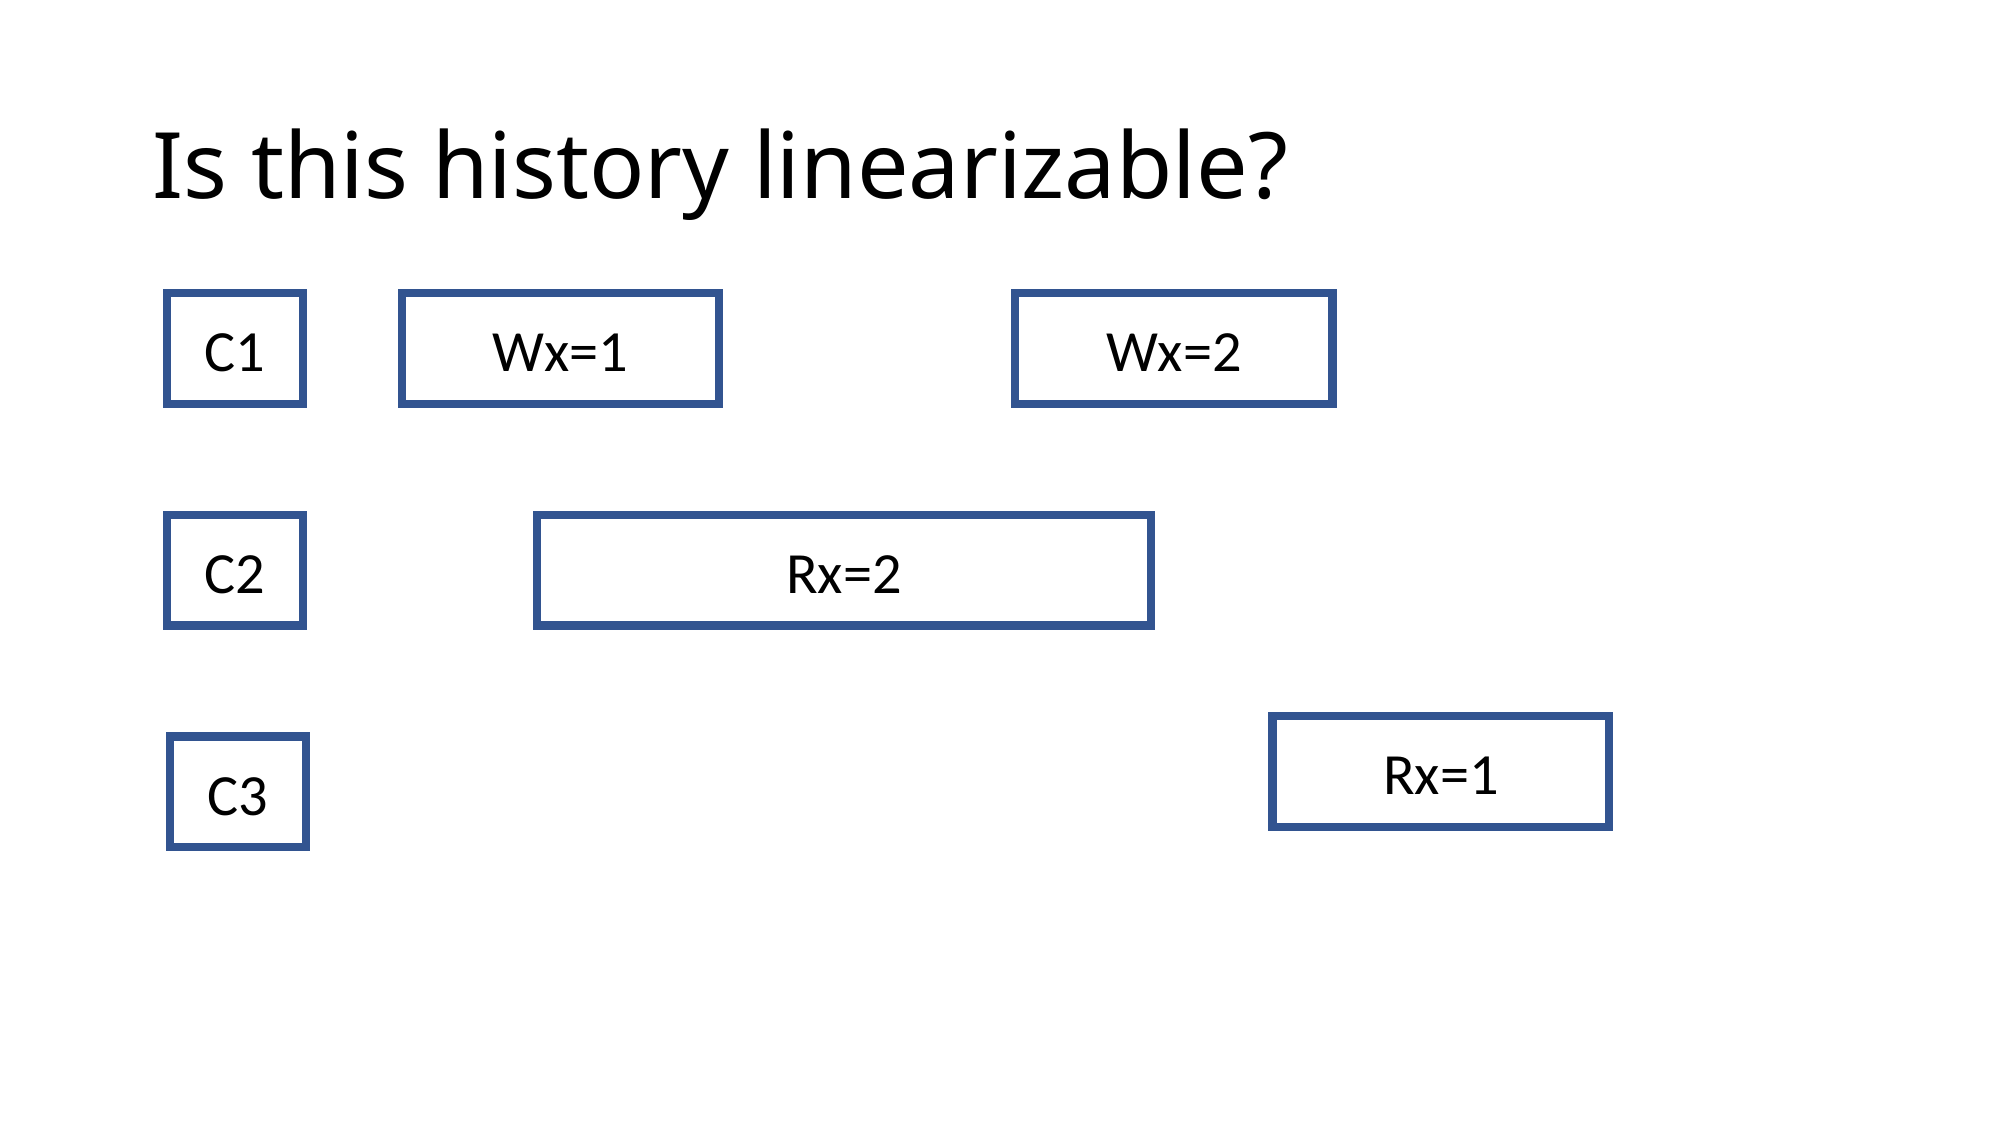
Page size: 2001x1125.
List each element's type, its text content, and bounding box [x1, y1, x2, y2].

text_box Rx=1 [1271, 715, 1610, 828]
text_box C3 [169, 735, 307, 848]
text_box Wx=1 [401, 292, 720, 405]
text_box C1 [166, 292, 304, 405]
text_box Wx=2 [1014, 292, 1334, 405]
text_box C2 [166, 514, 304, 627]
text_box Rx=2 [536, 514, 1152, 627]
title Is this history linearizable? [137, 59, 1863, 278]
